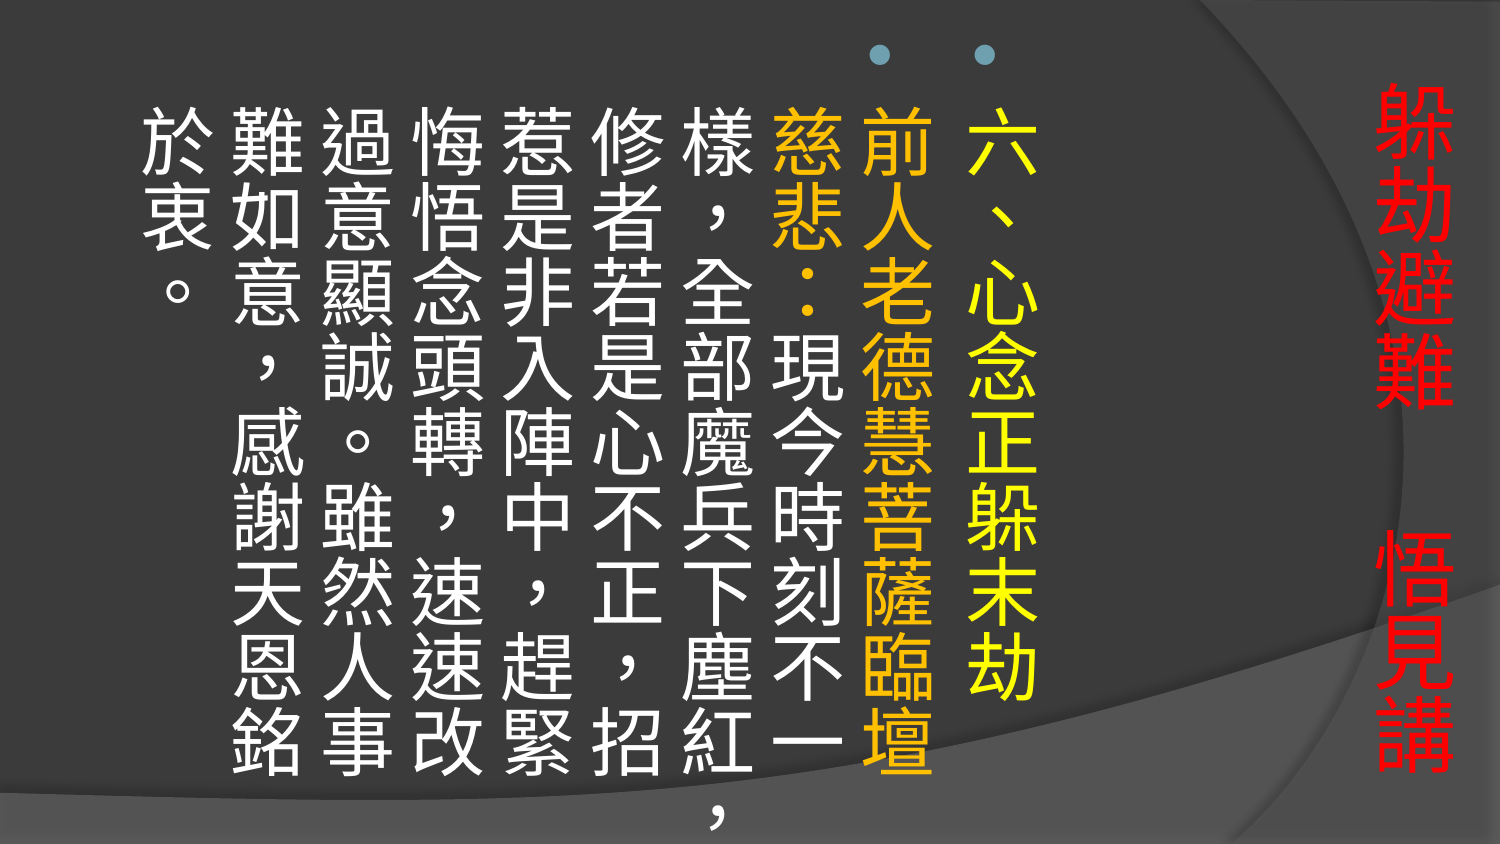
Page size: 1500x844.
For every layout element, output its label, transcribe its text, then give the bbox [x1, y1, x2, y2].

list 六、心念正躲末劫 前人老德慧菩薩臨壇慈悲：現今時刻不一樣，全部魔兵下塵紅，修者若是心不正，招惹是非入陣中，趕緊悔悟念頭轉，速速改過意顯誠。雖然人事難如意，感謝天恩銘於衷。 [17, 20, 1341, 824]
title 躲劫避難 悟見講 [1352, 43, 1473, 812]
